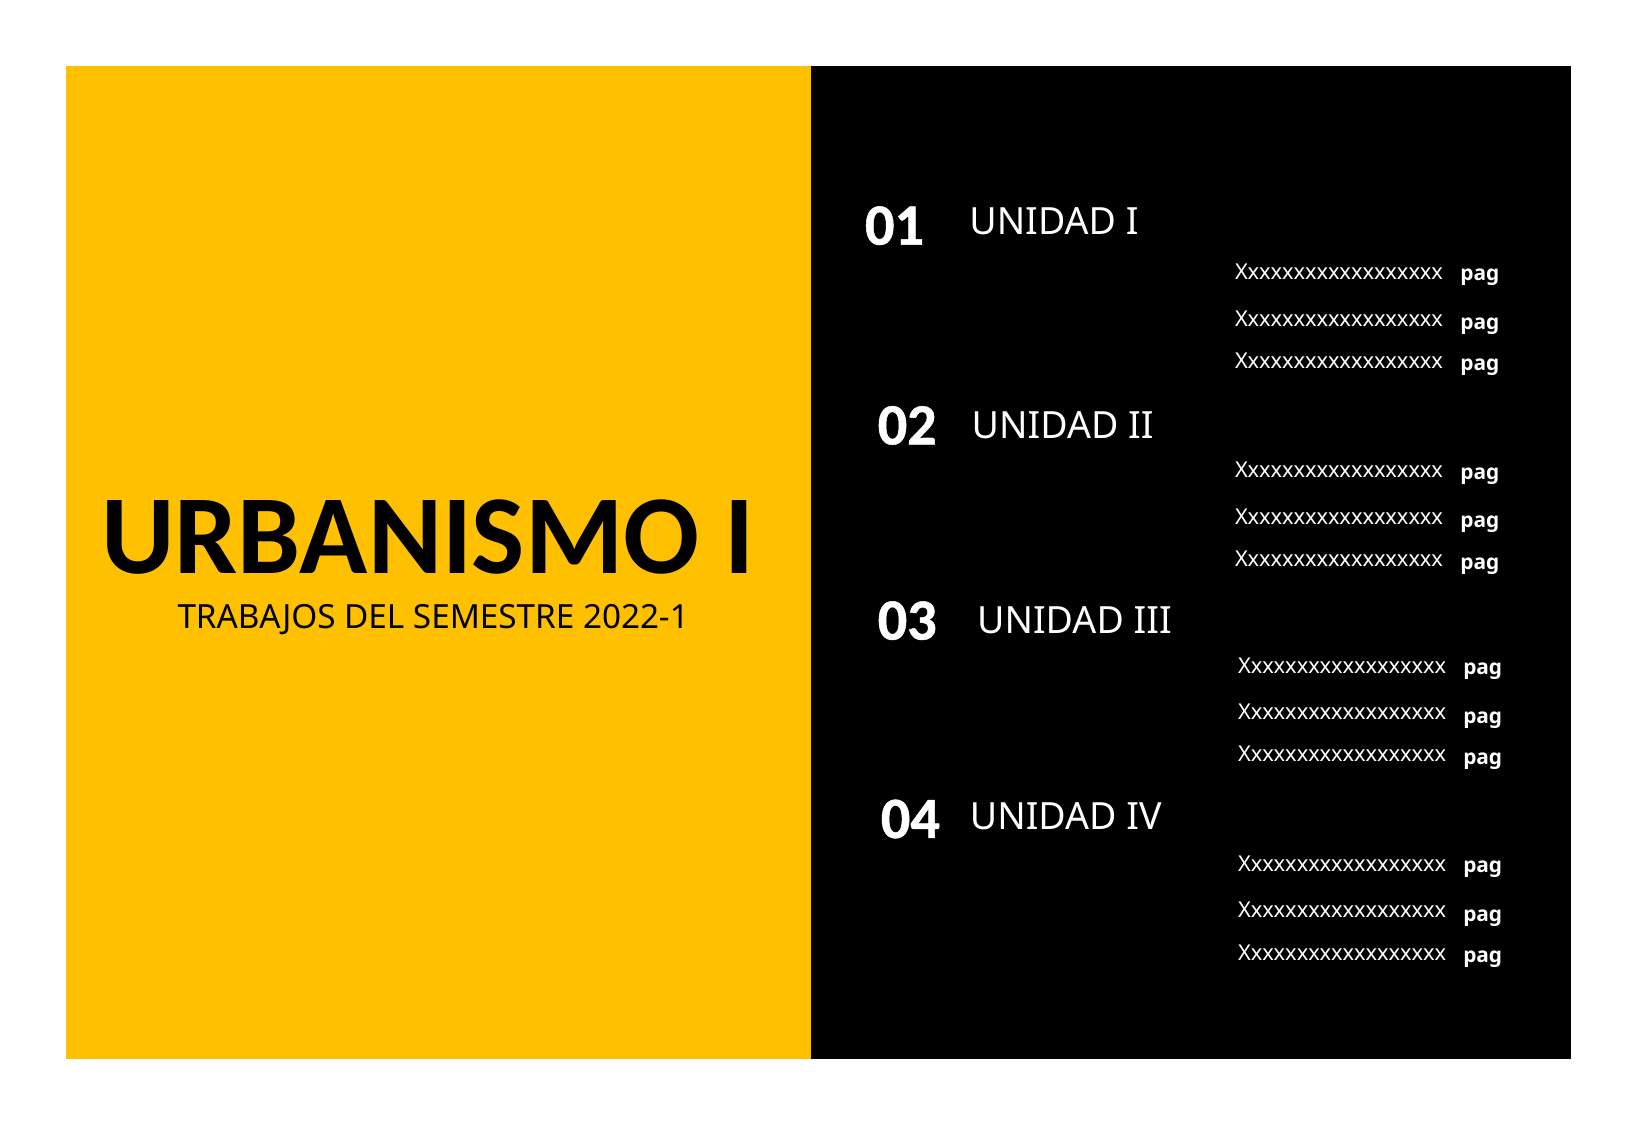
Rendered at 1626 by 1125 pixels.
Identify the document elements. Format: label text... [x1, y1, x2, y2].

text_box UNIDAD IV [955, 784, 1177, 845]
text_box Xxxxxxxxxxxxxxxxxx [1223, 732, 1462, 774]
text_box UNIDAD III [961, 588, 1187, 649]
text_box pag [1448, 934, 1518, 975]
text_box UNIDAD I [954, 189, 1154, 250]
text_box pag [1448, 844, 1518, 885]
text_box Xxxxxxxxxxxxxxxxxx [1220, 296, 1459, 338]
text_box Xxxxxxxxxxxxxxxxxx [1223, 930, 1448, 972]
text_box pag [1445, 252, 1515, 293]
text_box URBANISMO I [86, 453, 771, 604]
text_box Xxxxxxxxxxxxxxxxxx [1220, 448, 1459, 490]
text_box Xxxxxxxxxxxxxxxxxx [1220, 338, 1445, 381]
text_box 04 [865, 772, 955, 858]
text_box UNIDAD II [956, 393, 1169, 454]
text_box Xxxxxxxxxxxxxxxxxx [1220, 495, 1459, 537]
text_box Xxxxxxxxxxxxxxxxxx [1220, 537, 1445, 579]
text_box 02 [862, 378, 952, 464]
text_box TRABAJOS DEL SEMESTRE 2022-1 [162, 604, 705, 643]
text_box Xxxxxxxxxxxxxxxxxx [1220, 250, 1459, 292]
text_box pag [1445, 450, 1515, 491]
text_box pag [1448, 893, 1518, 934]
text_box pag [1445, 342, 1515, 383]
text_box 03 [862, 573, 952, 659]
text_box pag [1448, 646, 1518, 686]
text_box Xxxxxxxxxxxxxxxxxx [1223, 690, 1462, 732]
text_box Xxxxxxxxxxxxxxxxxx [1223, 888, 1462, 930]
text_box 01 [849, 178, 940, 264]
text_box pag [1445, 499, 1515, 540]
text_box [811, 66, 1571, 1059]
text_box pag [1445, 301, 1515, 342]
text_box Xxxxxxxxxxxxxxxxxx [1223, 643, 1462, 685]
text_box pag [1448, 736, 1518, 776]
text_box Xxxxxxxxxxxxxxxxxx [1223, 842, 1462, 884]
text_box pag [1445, 540, 1515, 581]
text_box [66, 66, 811, 1059]
text_box pag [1448, 694, 1518, 735]
